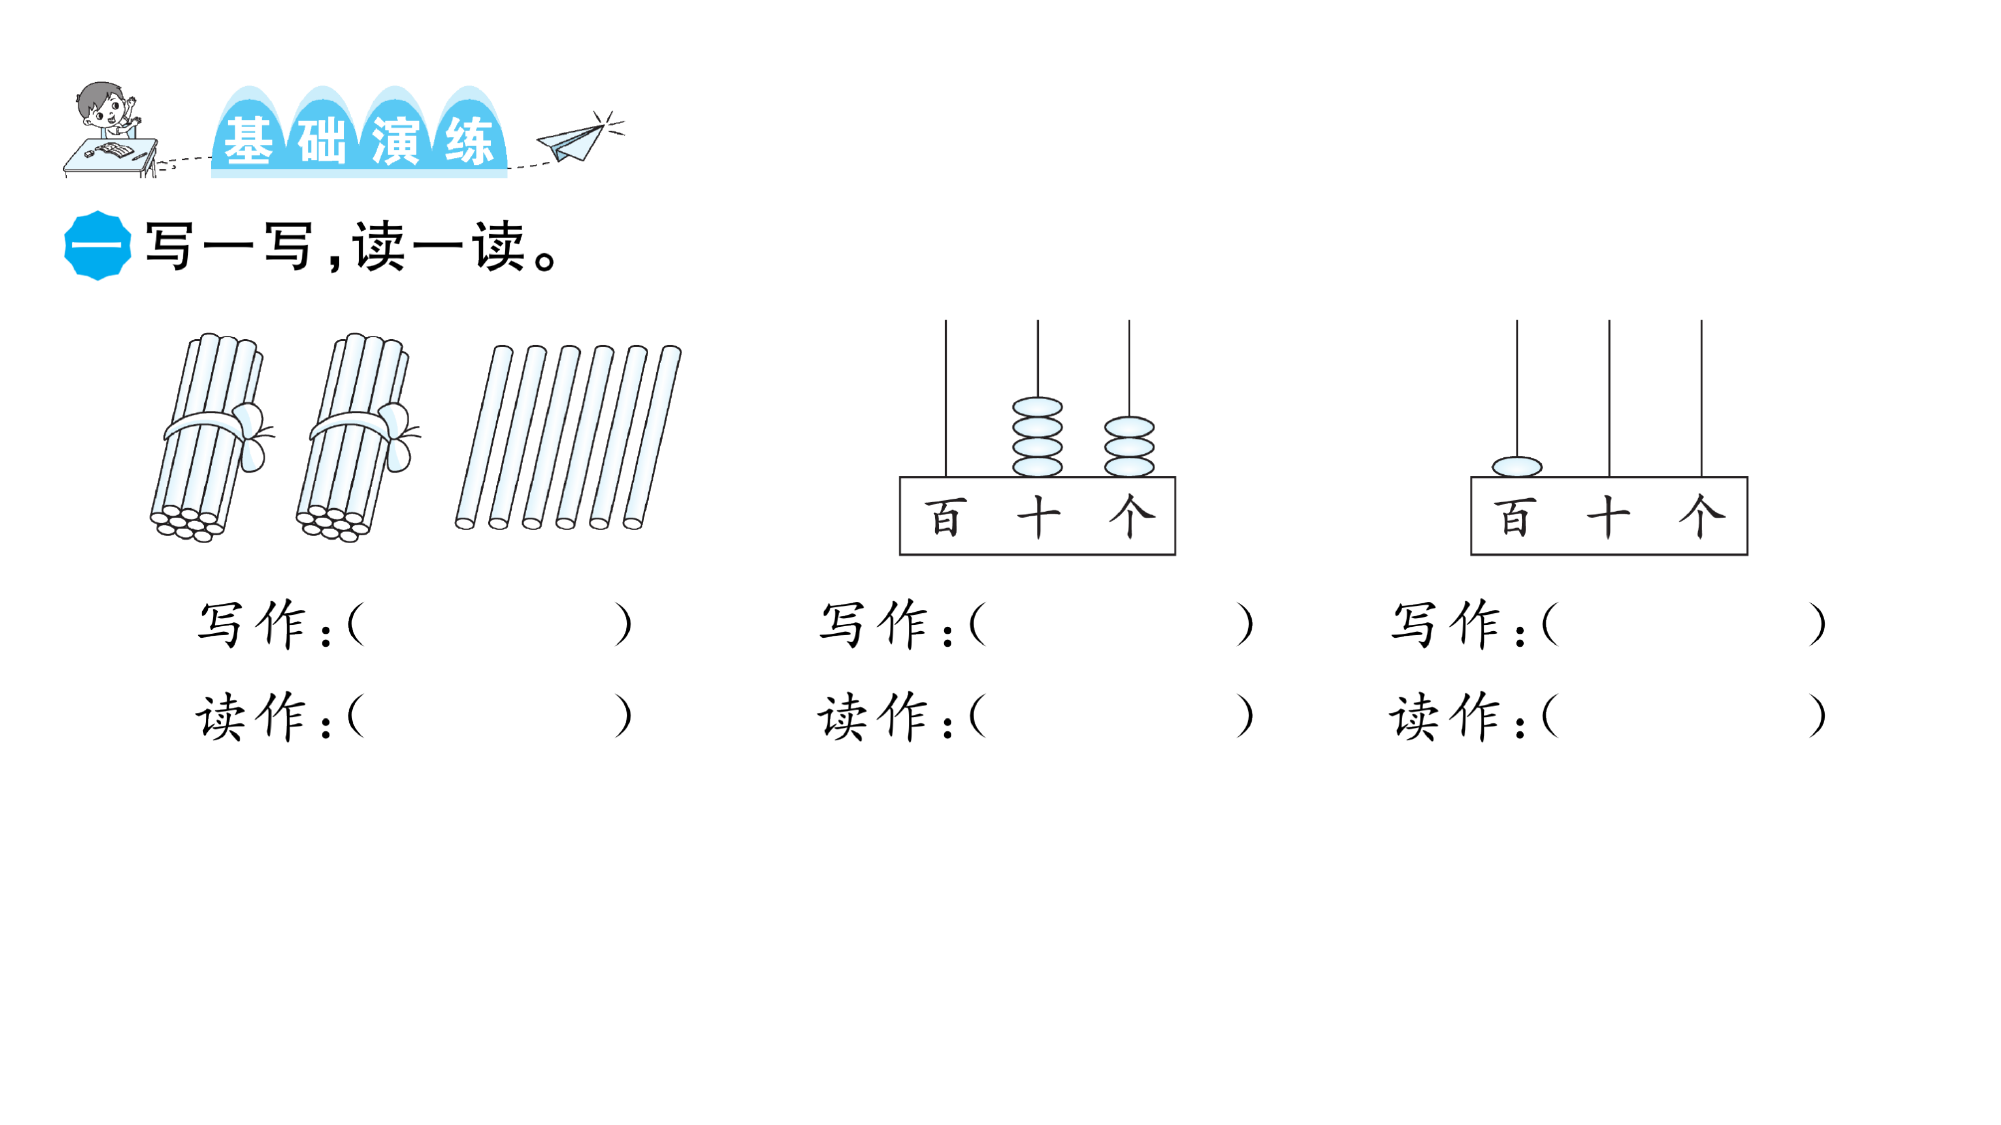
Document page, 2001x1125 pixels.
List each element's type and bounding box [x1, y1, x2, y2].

picture [58, 58, 1949, 765]
